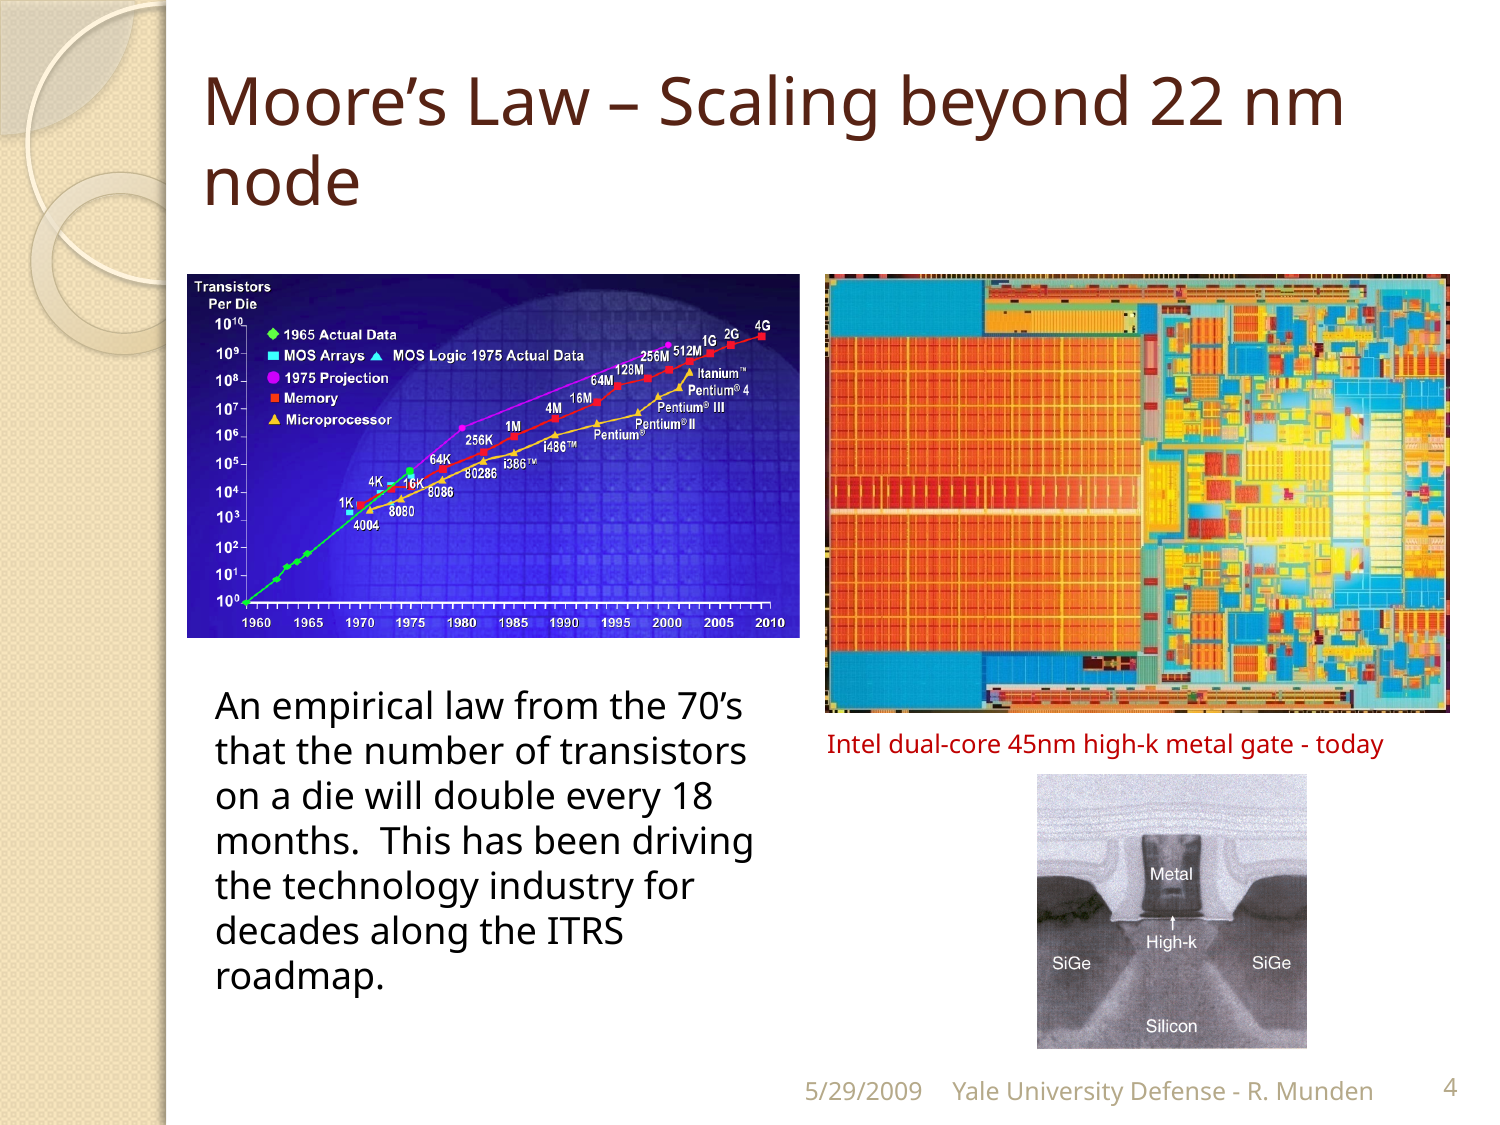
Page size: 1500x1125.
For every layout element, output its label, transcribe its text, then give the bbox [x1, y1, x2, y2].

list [187, 274, 801, 638]
picture [824, 274, 1450, 713]
text_box Intel dual-core 45nm high-k metal gate - today [812, 712, 1475, 775]
picture [1037, 774, 1307, 1051]
title Moore’s Law – Scaling beyond 22 nm node [187, 45, 1475, 233]
text_box An empirical law from the 70’s that the number of transistors on a die will double every 18 months. This has been driving the technology industry for decades along the ITRS roadmap. [199, 674, 788, 1005]
footer Yale University Defense - R. Munden [937, 1034, 1413, 1113]
slide_number 4 [1413, 1034, 1488, 1113]
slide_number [587, 1034, 937, 1113]
